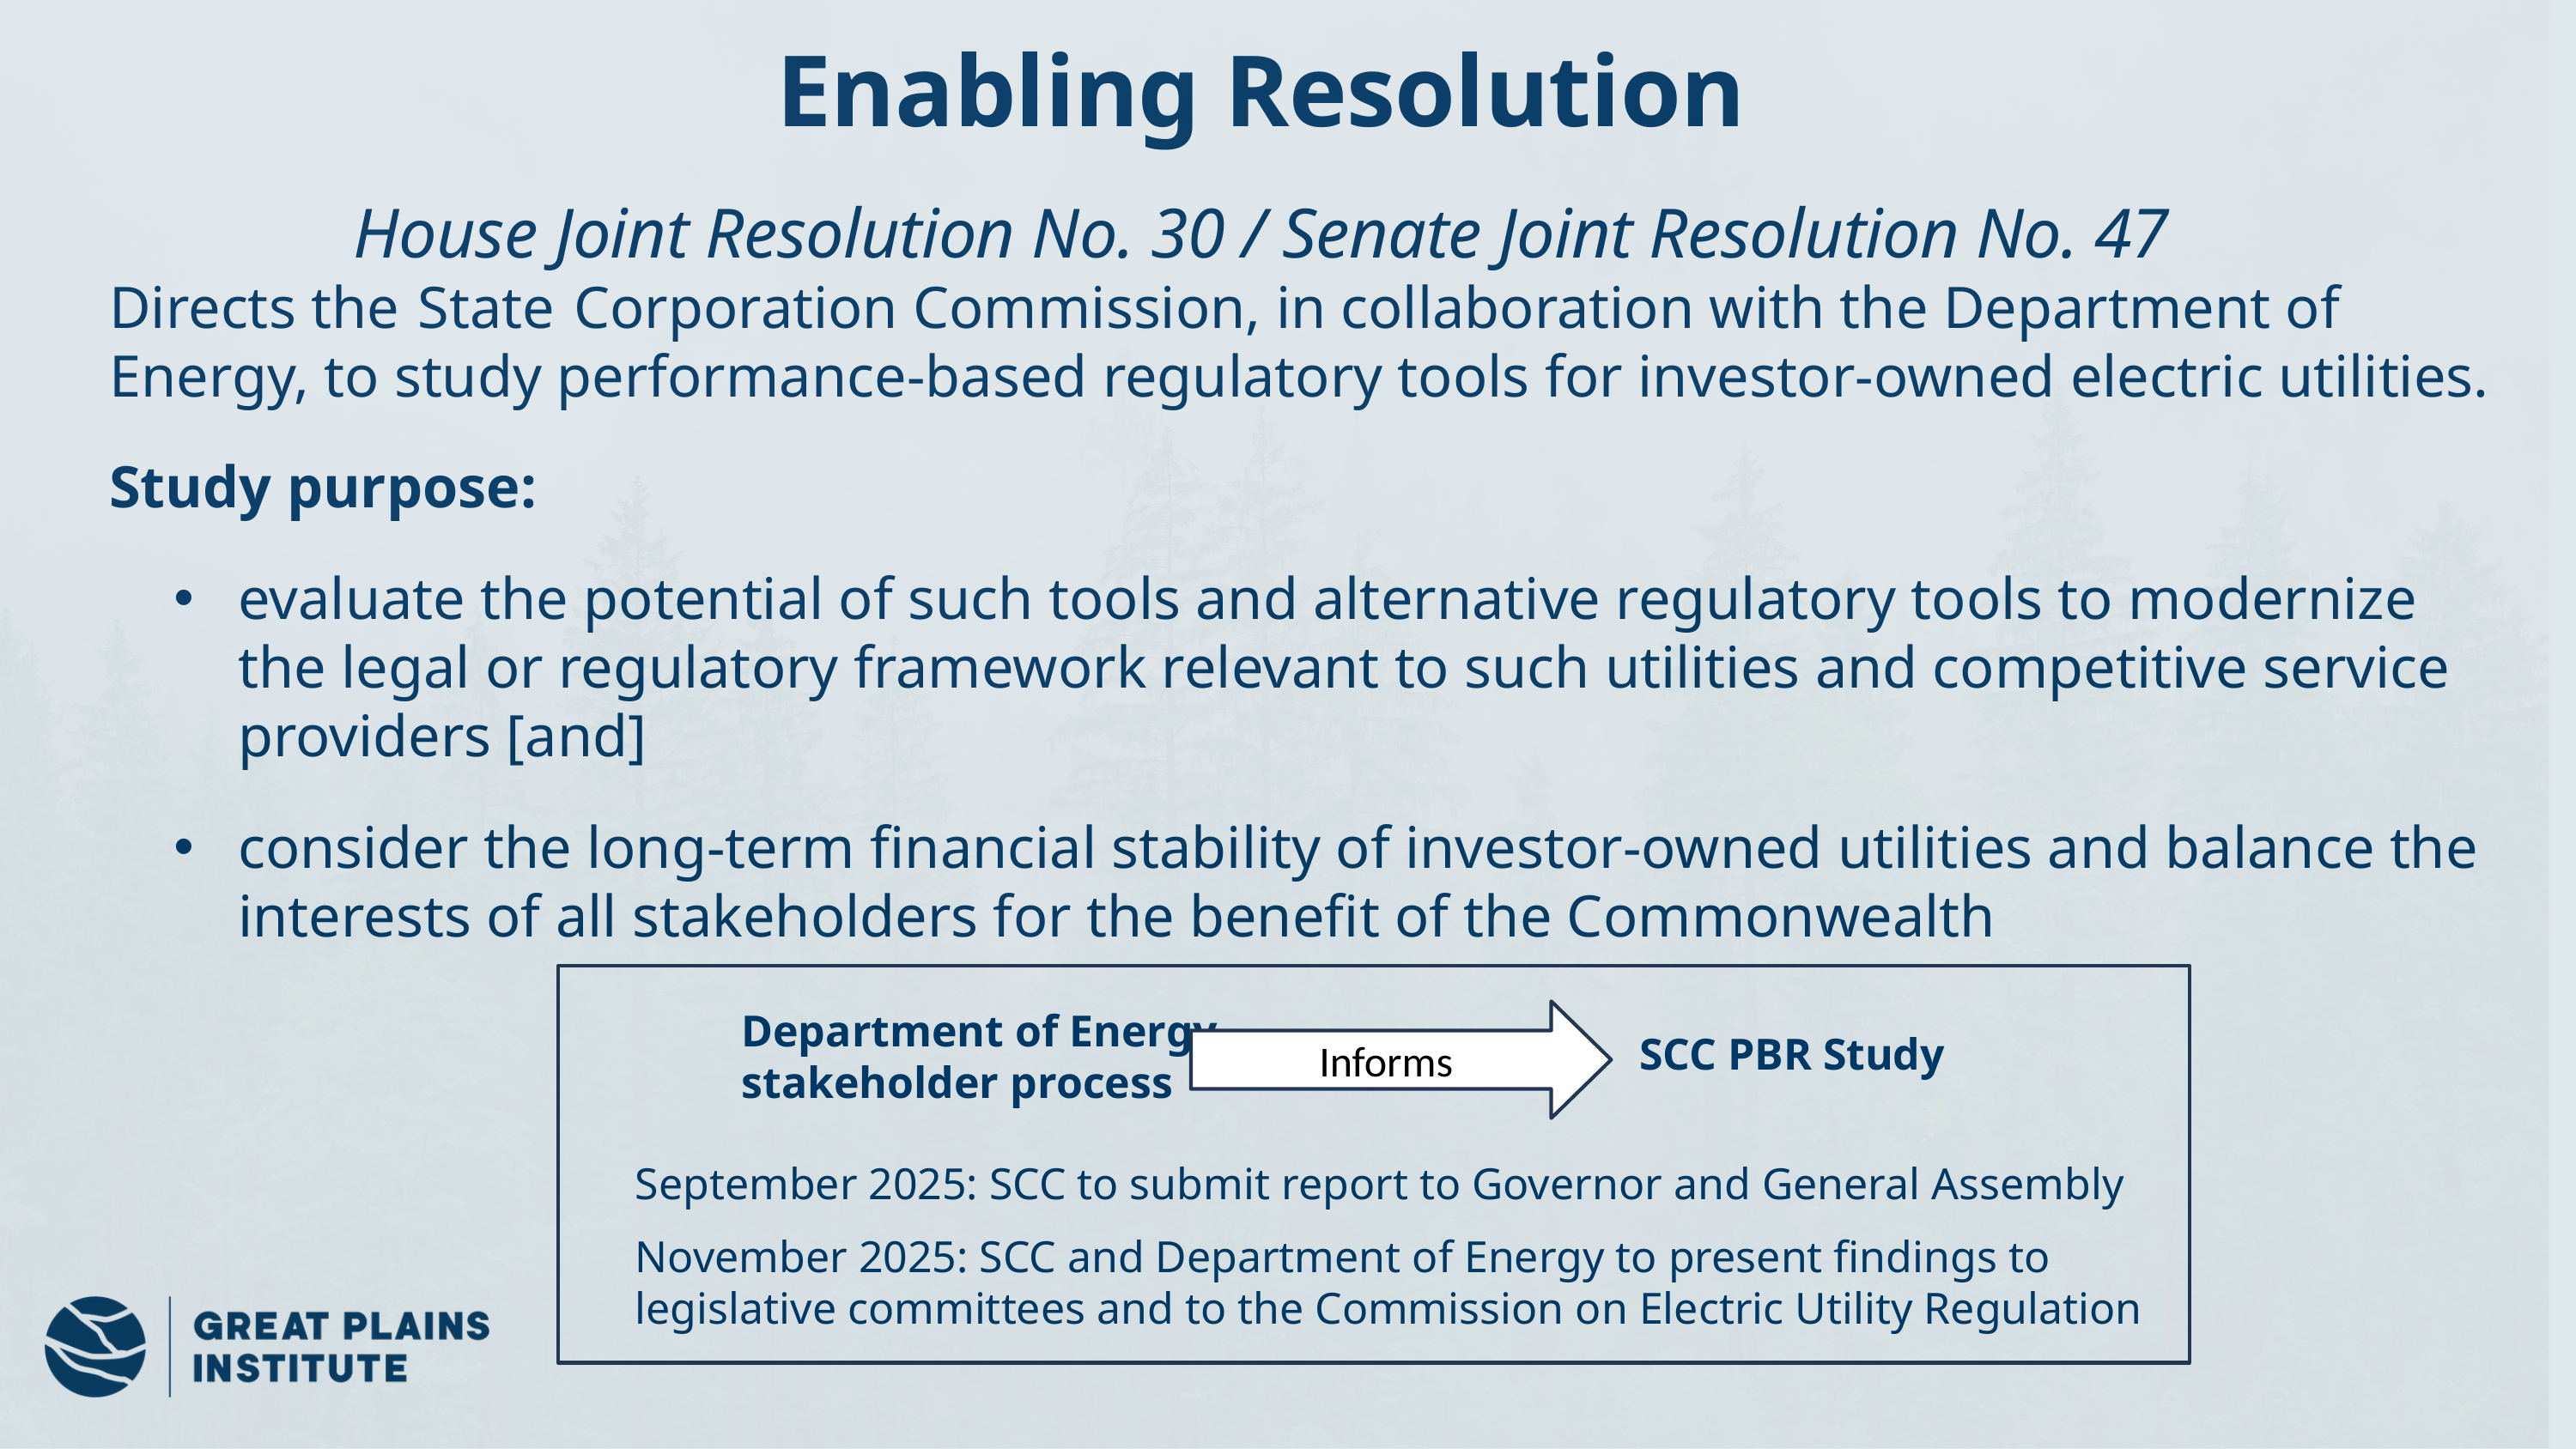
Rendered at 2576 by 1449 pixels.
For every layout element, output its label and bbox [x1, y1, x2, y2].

text_box [556, 964, 2191, 1365]
text_box [2191, 1150, 2201, 1339]
text_box [0, 0, 2549, 1448]
text_box [44, 1296, 489, 1397]
